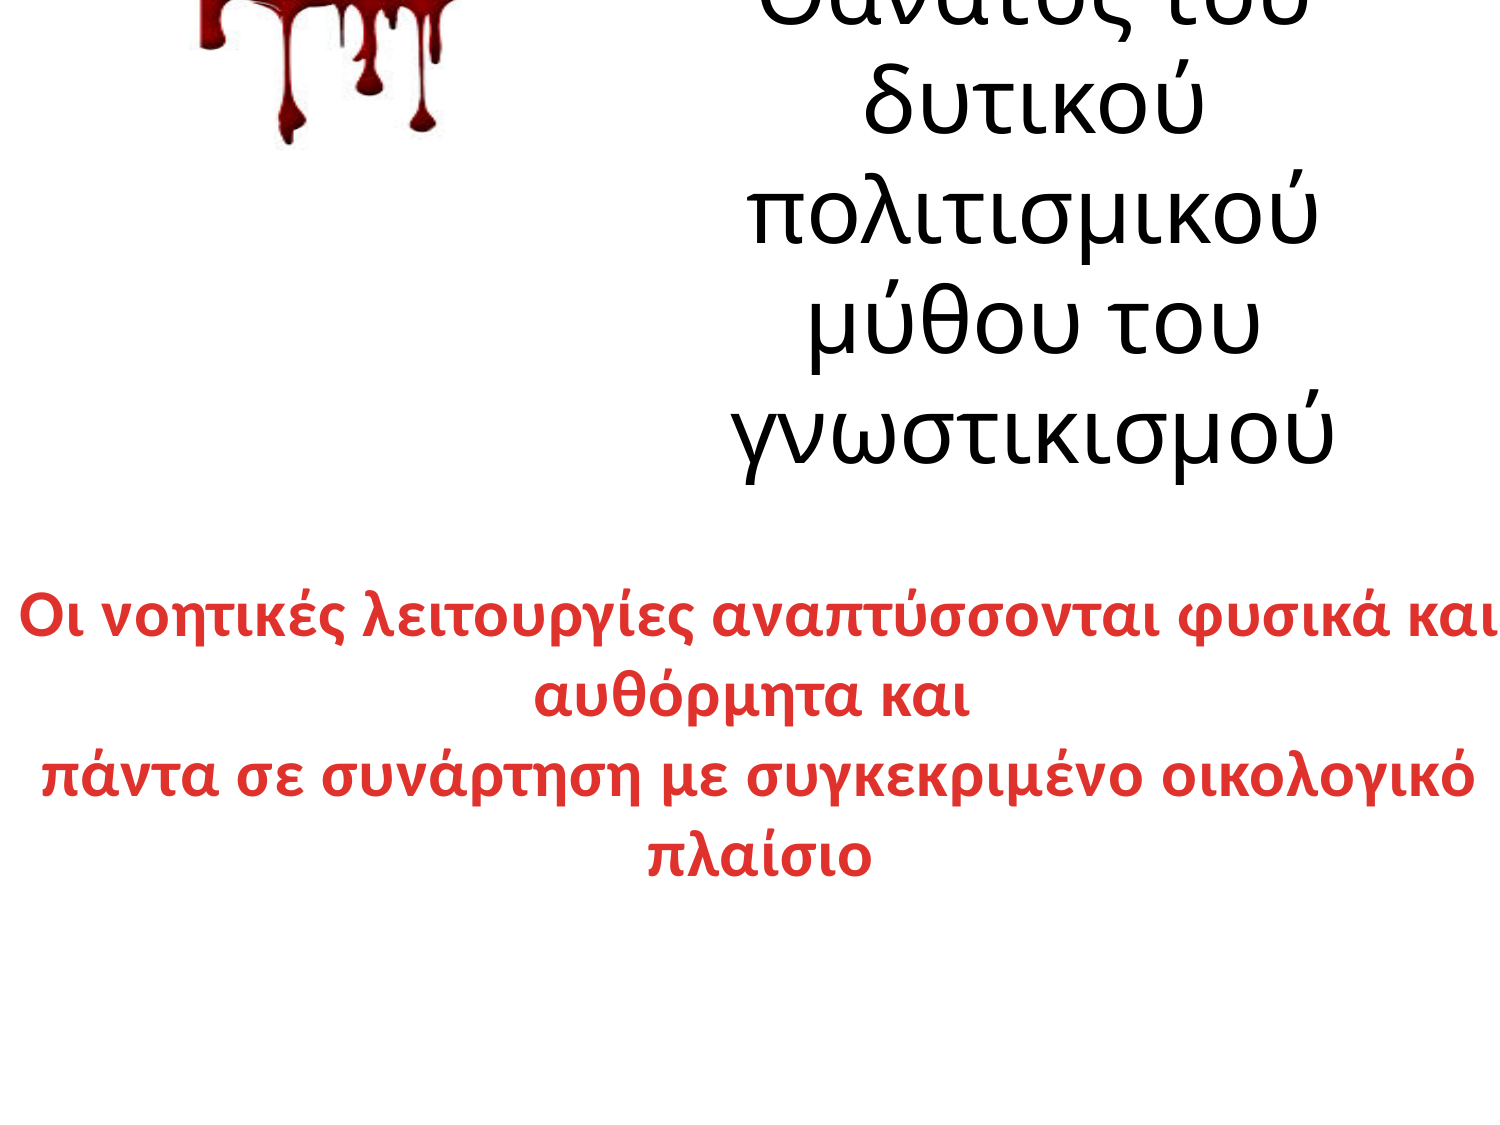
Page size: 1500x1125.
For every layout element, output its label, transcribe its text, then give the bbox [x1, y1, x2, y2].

text_box Οι νοητικές λειτουργίες αναπτύσσονται φυσικά και αυθόρμητα και πάντα σε συνάρτηση με συγκεκριμένο οικολογικό πλαίσιο [0, 562, 1500, 898]
title Θάνατος του δυτικού πολιτισμικού μύθου του γνωστικισμού [655, 113, 1414, 302]
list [88, 0, 621, 212]
